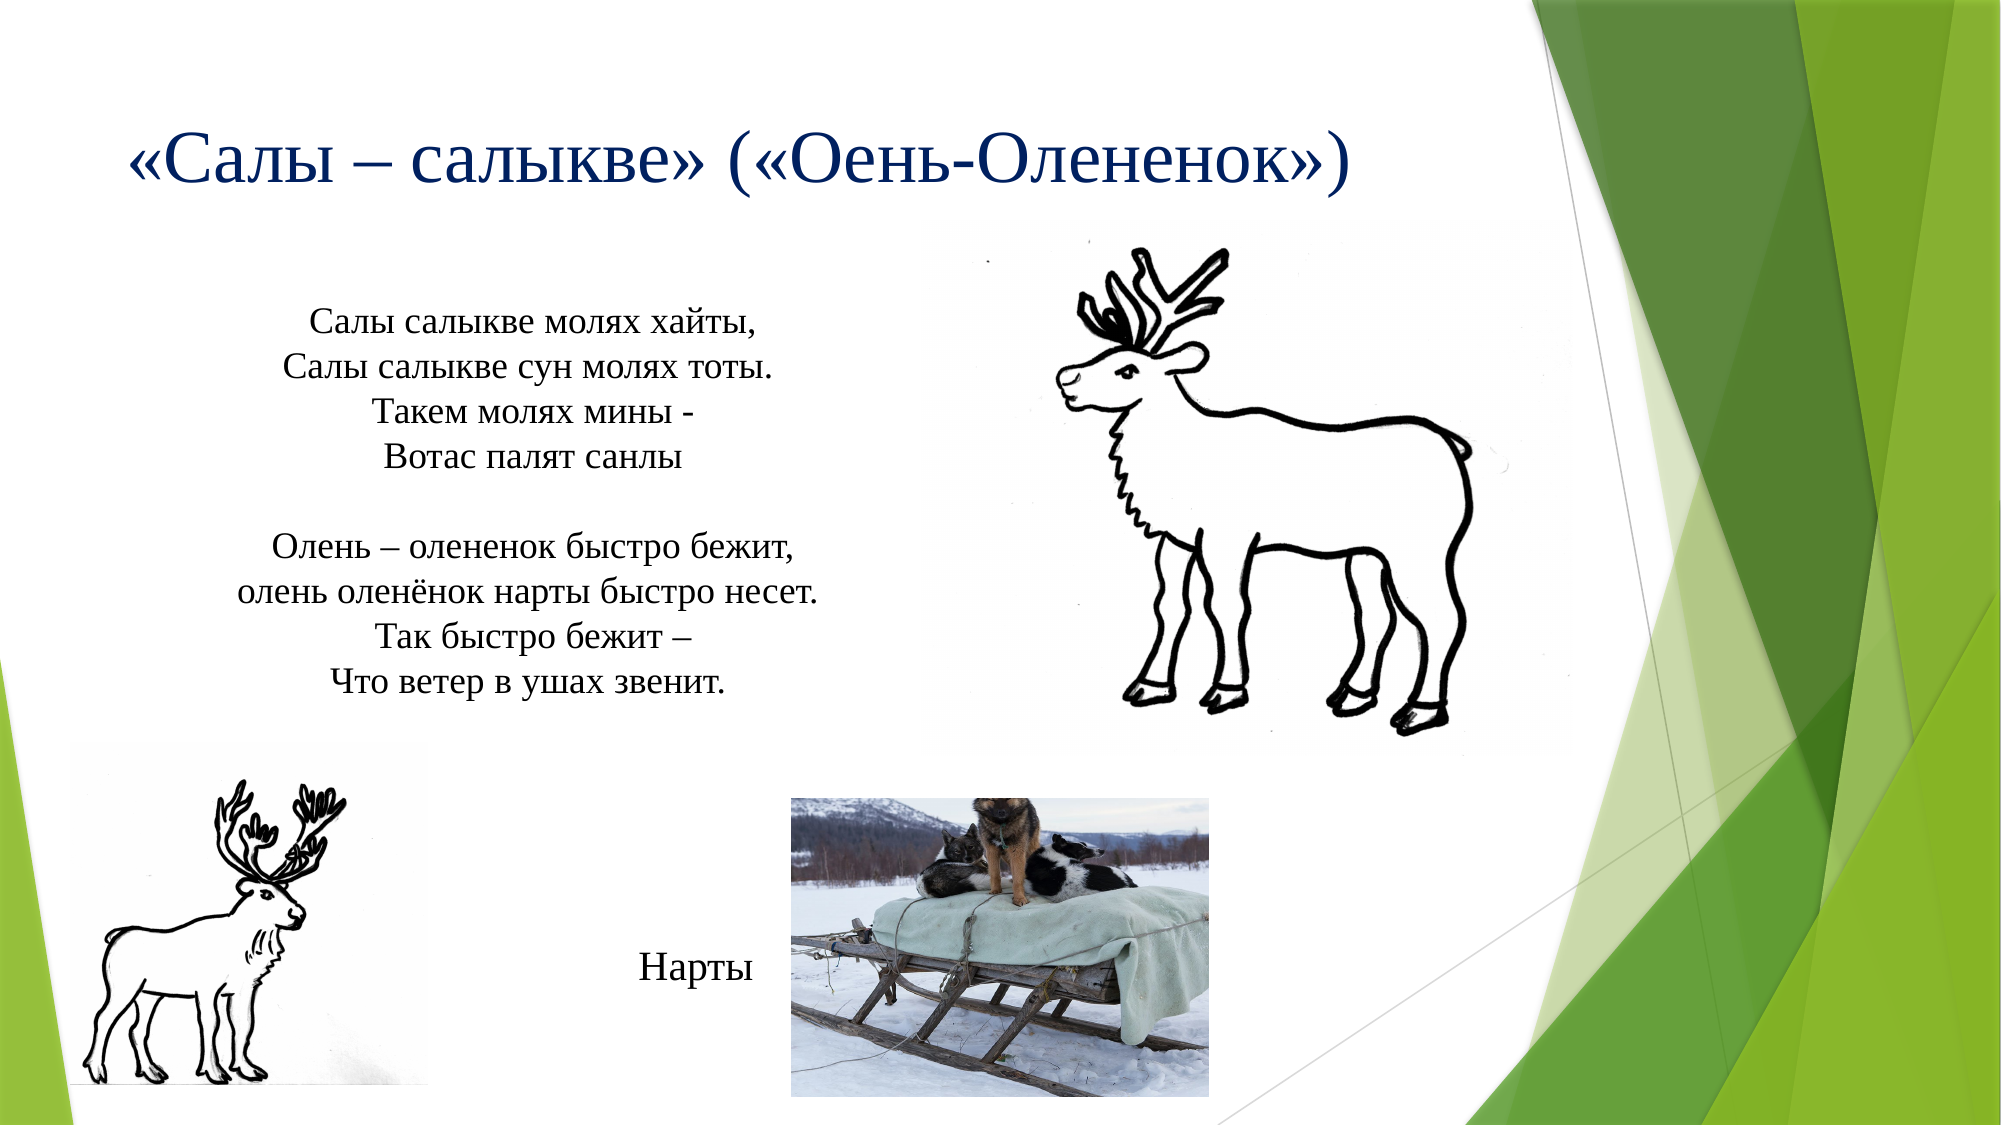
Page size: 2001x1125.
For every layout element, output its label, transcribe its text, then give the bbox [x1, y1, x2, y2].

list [69, 741, 429, 1085]
text_box Нарты [623, 931, 786, 997]
text_box Салы салыкве молях хайты, Салы салыкве сун молях тоты. Такем молях мины - Вотас палят санлы Олень – олененок быстро бежит, олень оленёнок нарты быстро несет. Так быстро бежит – Что ветер в ушах звенит. [207, 243, 859, 754]
picture [791, 797, 1209, 1097]
title «Салы – салыкве» («Оень-Олененок») [111, 99, 1522, 317]
picture [921, 220, 1573, 756]
